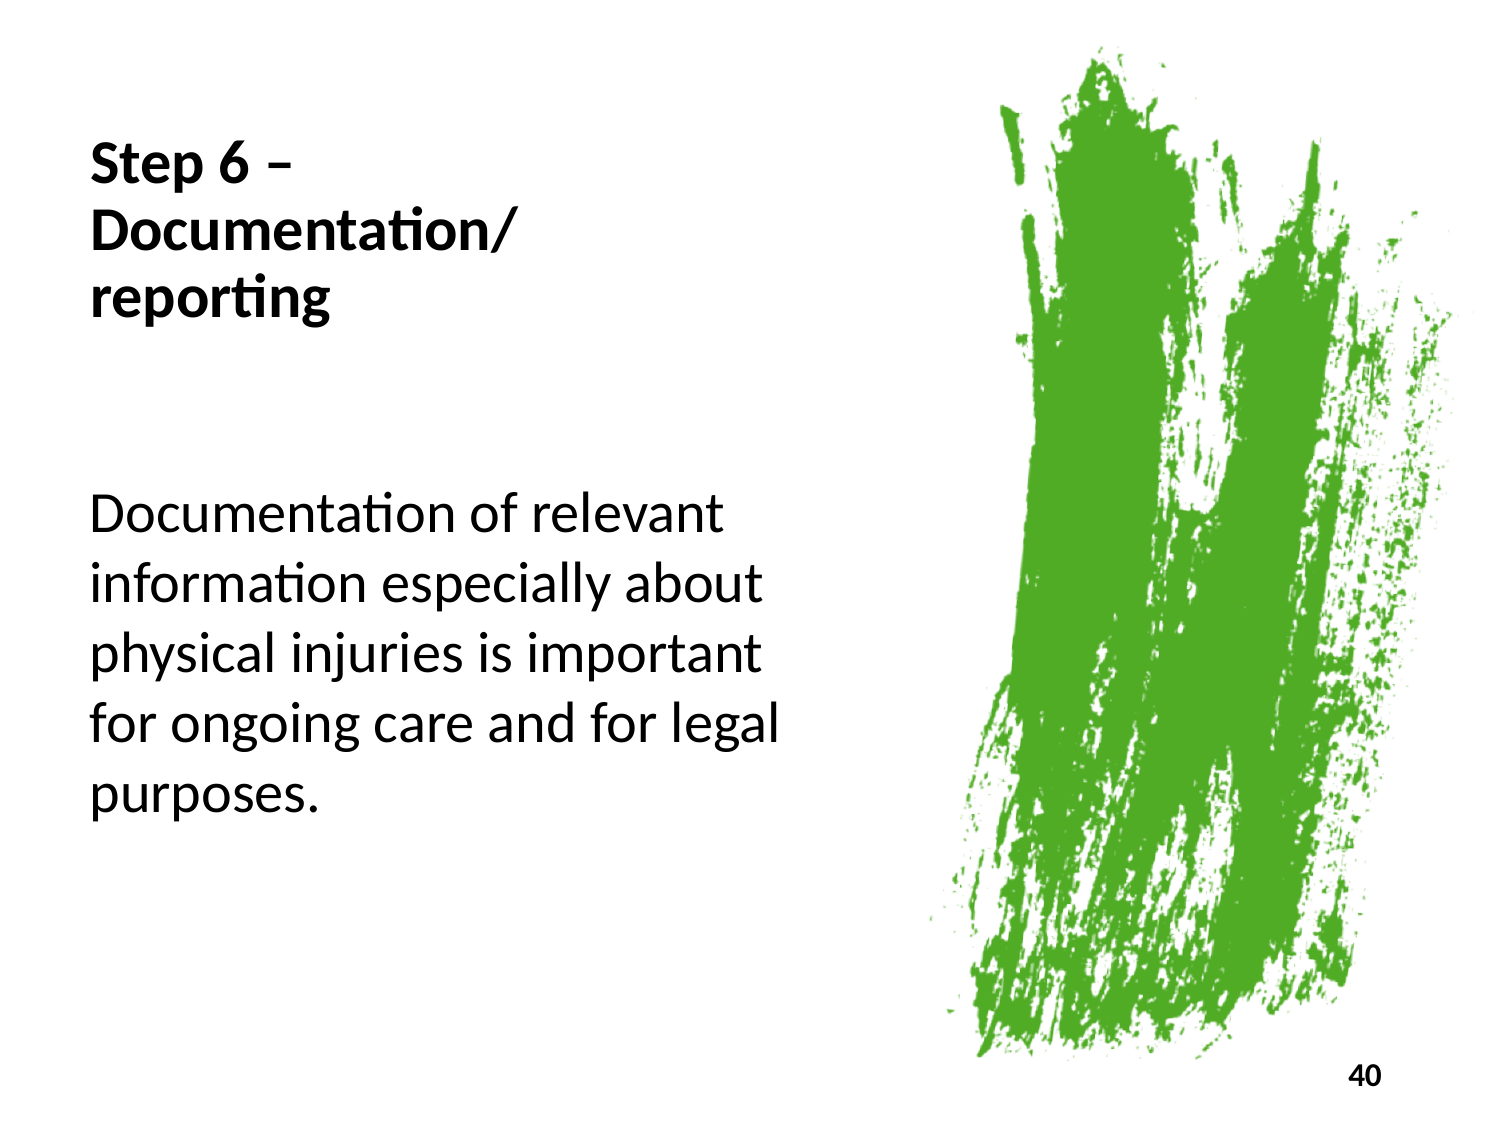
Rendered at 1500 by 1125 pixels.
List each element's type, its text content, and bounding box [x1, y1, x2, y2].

text_box Documentation of relevant information especially about physical injuries is important for ongoing care and for legal purposes. [74, 466, 848, 877]
slide_number 40 [1059, 1058, 1397, 1103]
title Step 6 – Documentation/ reporting [75, 121, 998, 339]
picture [688, 36, 1500, 1100]
